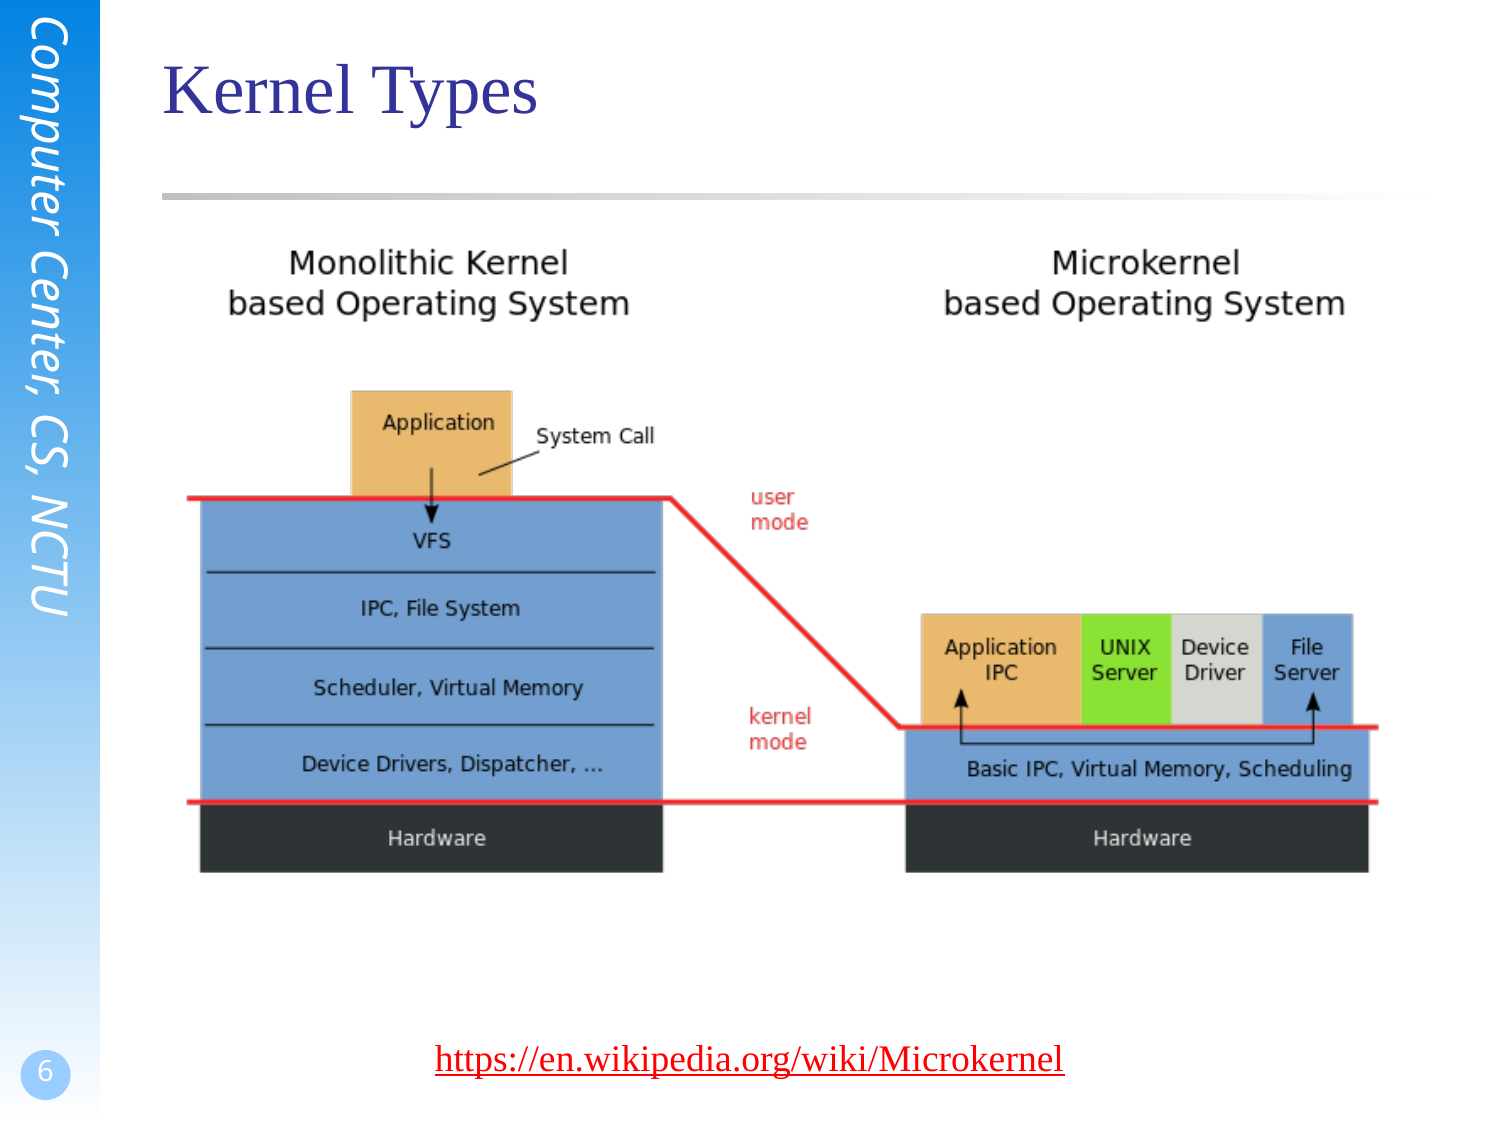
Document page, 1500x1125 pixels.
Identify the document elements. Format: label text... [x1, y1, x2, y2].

text_box https://en.wikipedia.org/wiki/Microkernel [420, 1026, 1080, 1087]
title Kernel Types [162, 42, 1438, 231]
picture [149, 224, 1416, 901]
